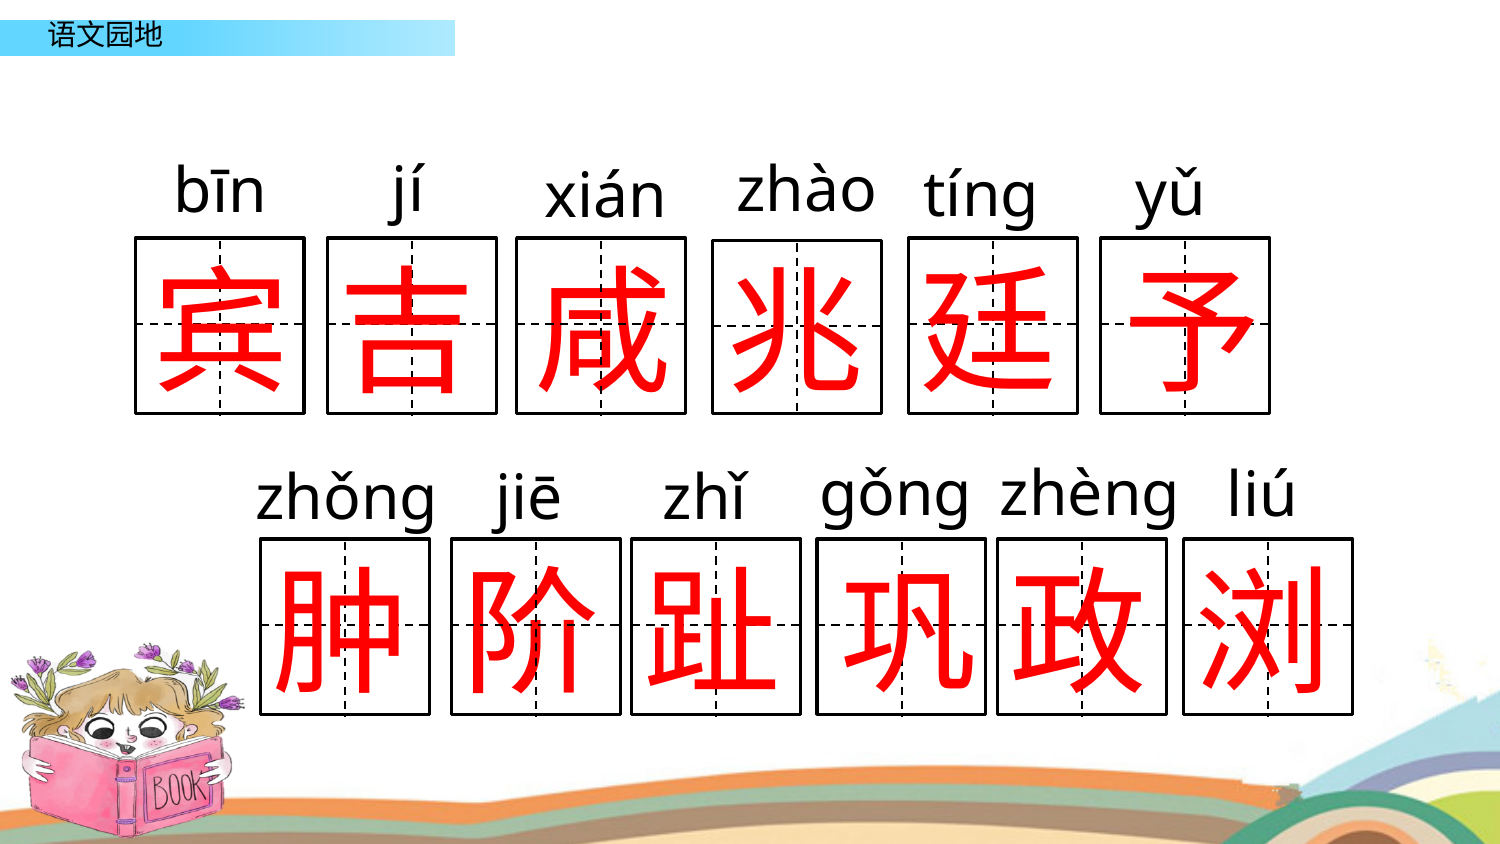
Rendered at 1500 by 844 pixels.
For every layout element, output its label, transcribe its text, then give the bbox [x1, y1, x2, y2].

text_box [631, 538, 801, 718]
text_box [712, 240, 882, 417]
text_box gǒng [804, 445, 984, 536]
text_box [327, 237, 497, 417]
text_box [908, 237, 1078, 417]
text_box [260, 538, 430, 718]
text_box jiē [479, 449, 578, 537]
text_box zhèng [984, 445, 1196, 536]
text_box yǔ [1120, 145, 1222, 236]
text_box xián [529, 147, 683, 236]
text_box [134, 237, 305, 417]
text_box zhǒng [240, 449, 454, 539]
text_box liú [1211, 446, 1314, 537]
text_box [450, 538, 621, 718]
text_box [1183, 538, 1353, 718]
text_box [816, 538, 987, 718]
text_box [516, 237, 686, 417]
text_box jí [376, 141, 440, 232]
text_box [996, 538, 1167, 718]
text_box zhǐ [647, 449, 763, 537]
text_box tíng [908, 146, 1055, 237]
text_box bīn [158, 142, 282, 233]
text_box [1100, 237, 1270, 417]
picture [0, 572, 1500, 844]
text_box zhào [721, 141, 893, 232]
